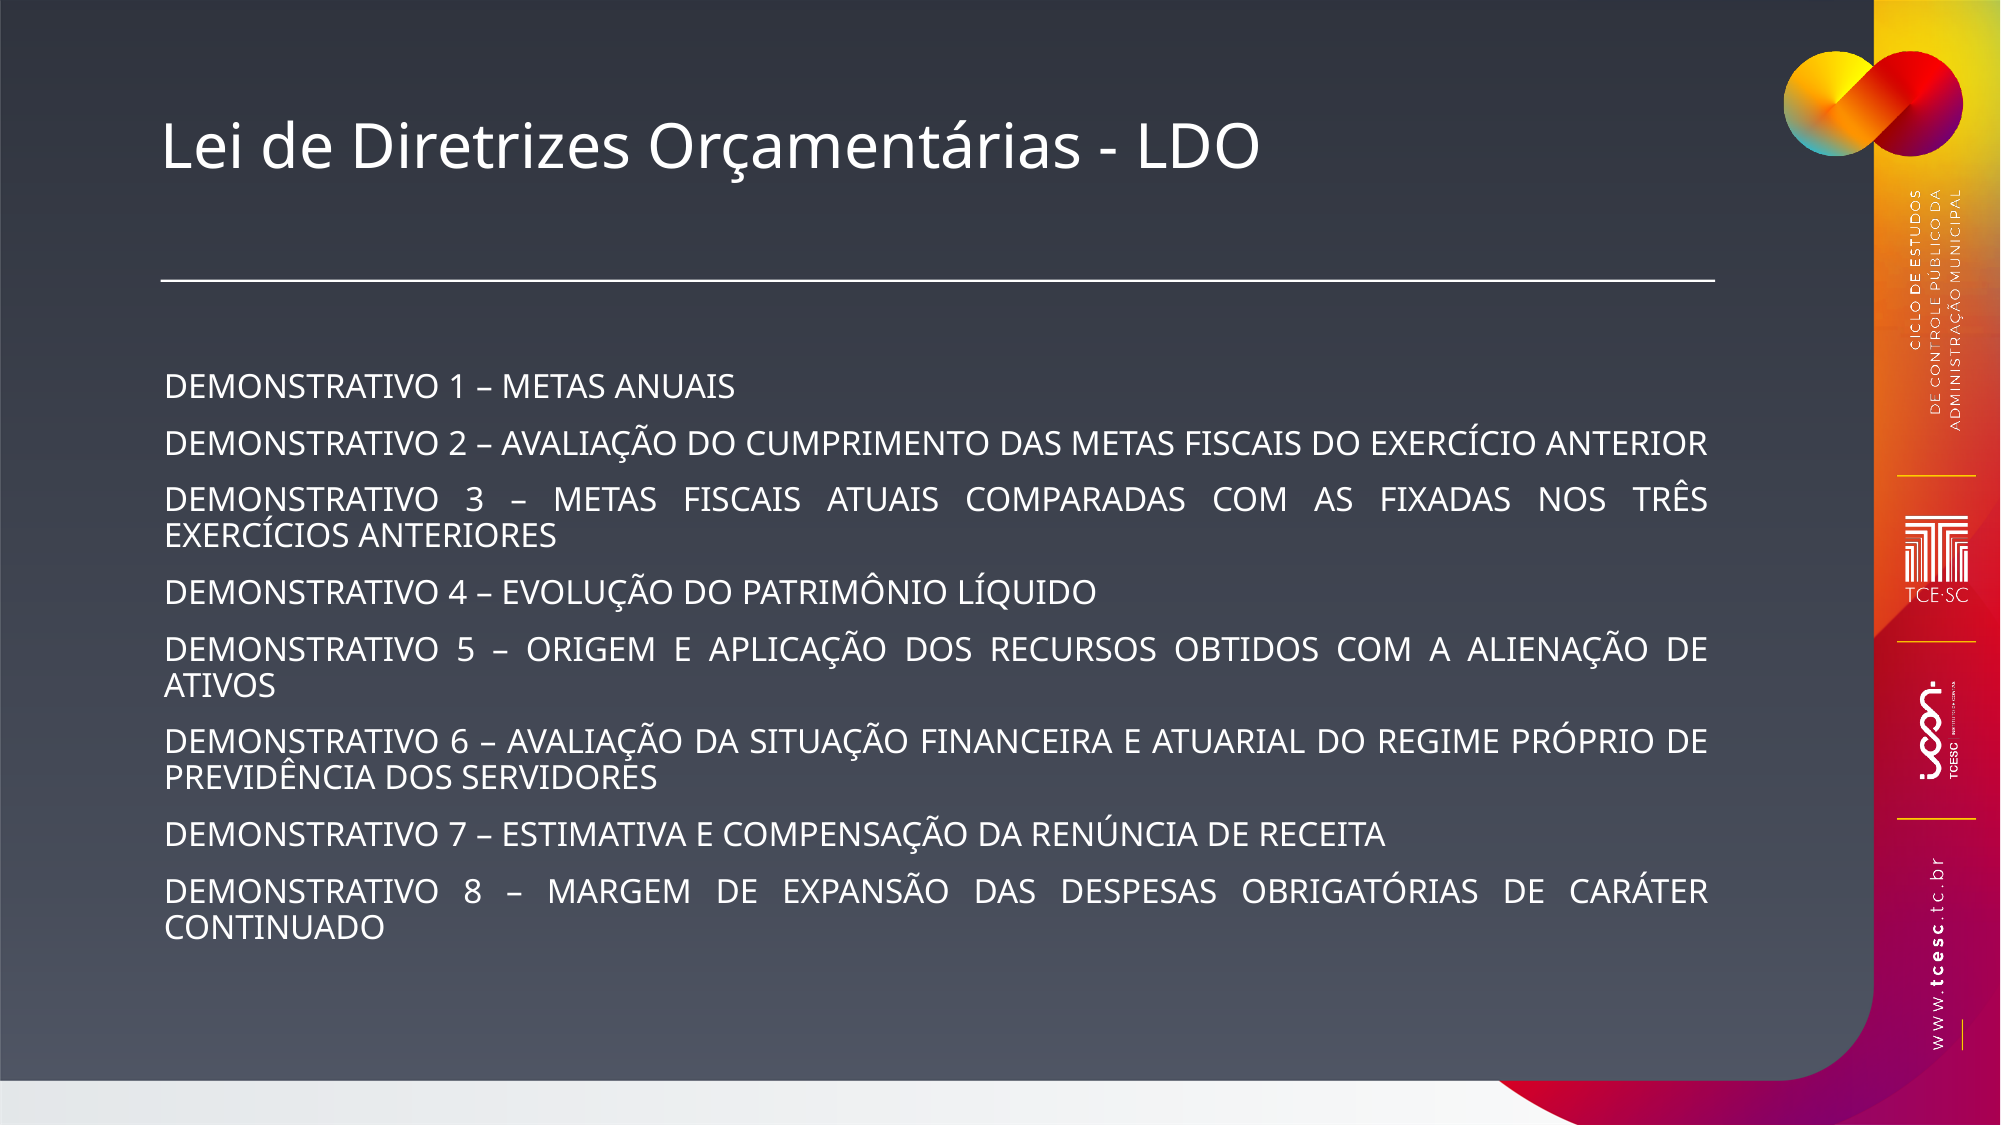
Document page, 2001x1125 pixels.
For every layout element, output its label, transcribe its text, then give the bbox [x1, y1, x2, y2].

picture [0, 0, 2001, 1125]
text_box DEMONSTRATIVO 1 – METAS ANUAIS DEMONSTRATIVO 2 – AVALIAÇÃO DO CUMPRIMENTO DAS METAS FISCAIS DO EXERCÍCIO ANTERIOR DEMONSTRATIVO 3 – METAS FISCAIS ATUAIS COMPARADAS COM AS FIXADAS NOS TRÊS EXERCÍCIOS ANTERIORES DEMONSTRATIVO 4 – EVOLUÇÃO DO PATRIMÔNIO LÍQUIDO DEMONSTRATIVO 5 – ORIGEM E APLICAÇÃO DOS RECURSOS OBTIDOS COM A ALIENAÇÃO DE ATIVOS DEMONSTRATIVO 6 – AVALIAÇÃO DA SITUAÇÃO FINANCEIRA E ATUARIAL DO REGIME PRÓPRIO DE PREVIDÊNCIA DOS SERVIDORES DEMONSTRATIVO 7 – ESTIMATIVA E COMPENSAÇÃO DA RENÚNCIA DE RECEITA DEMONSTRATIVO 8 – MARGEM DE EXPANSÃO DAS DESPESAS OBRIGATÓRIAS DE CARÁTER CONTINUADO [148, 362, 1726, 934]
text_box [160, 279, 1716, 283]
text_box Lei de Diretrizes Orçamentárias - LDO [160, 99, 1327, 263]
